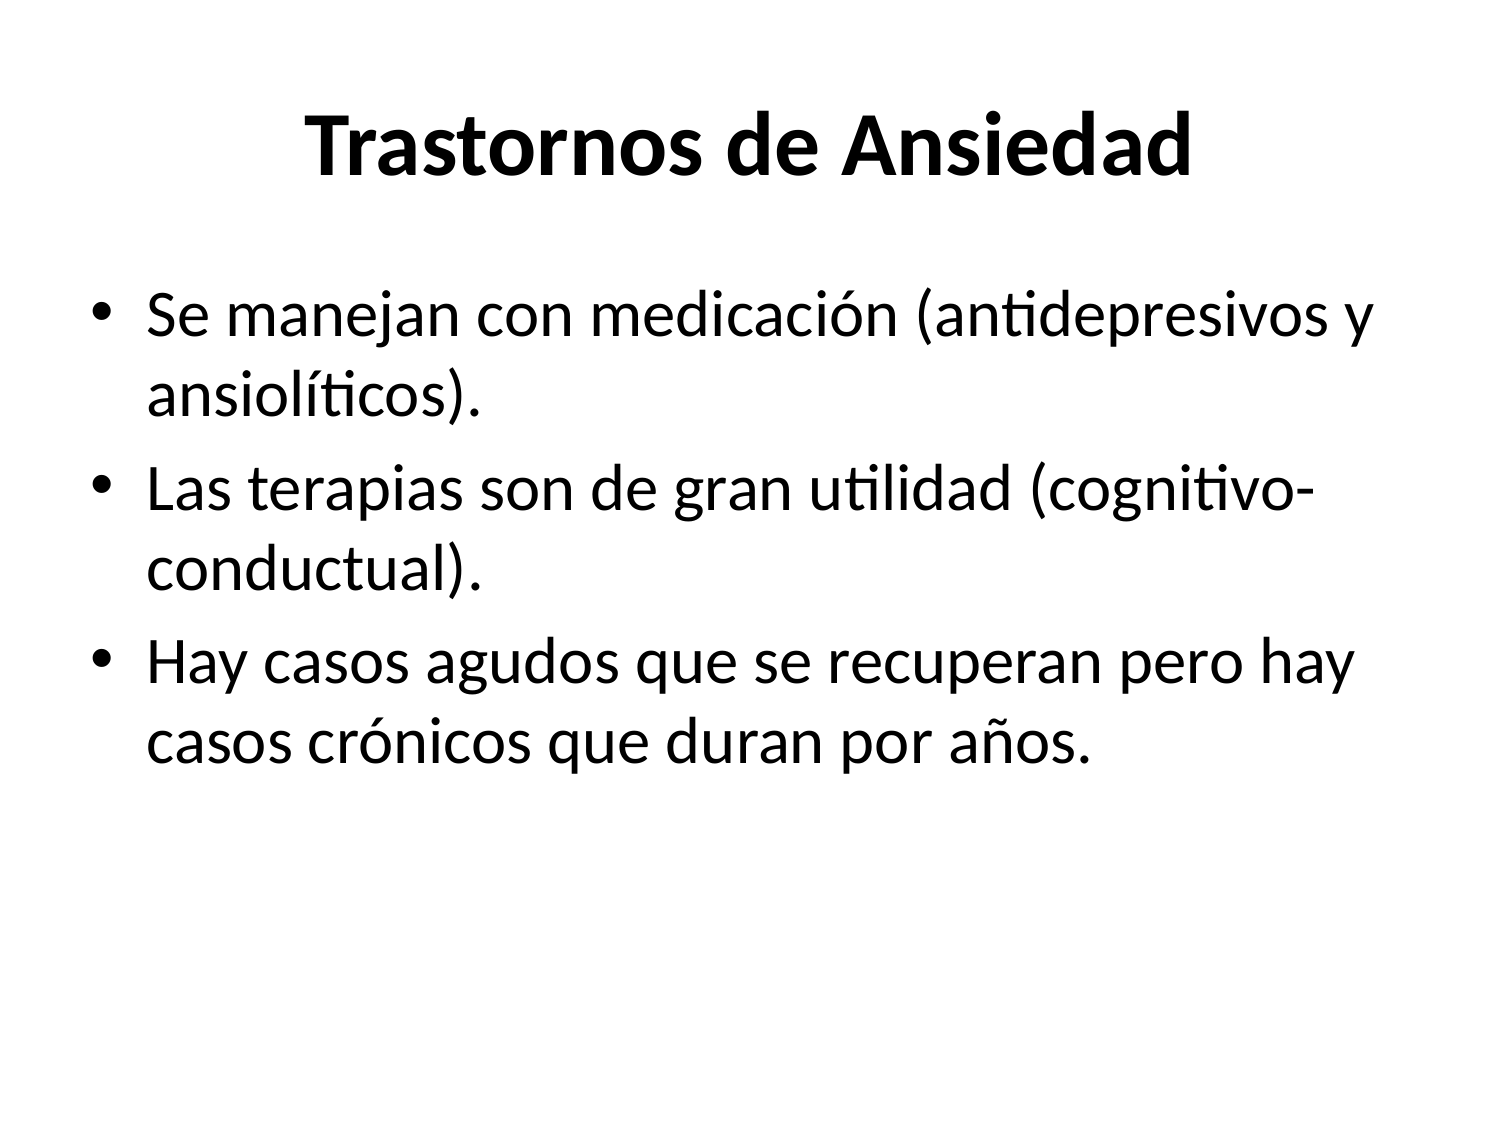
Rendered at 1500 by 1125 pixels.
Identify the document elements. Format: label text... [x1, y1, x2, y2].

title Trastornos de Ansiedad [75, 45, 1425, 233]
list Se manejan con medicación (antidepresivos y ansiolíticos). Las terapias son de gran utilidad (cognitivo-conductual). Hay casos agudos que se recuperan pero hay casos crónicos que duran por años. [75, 262, 1425, 1005]
